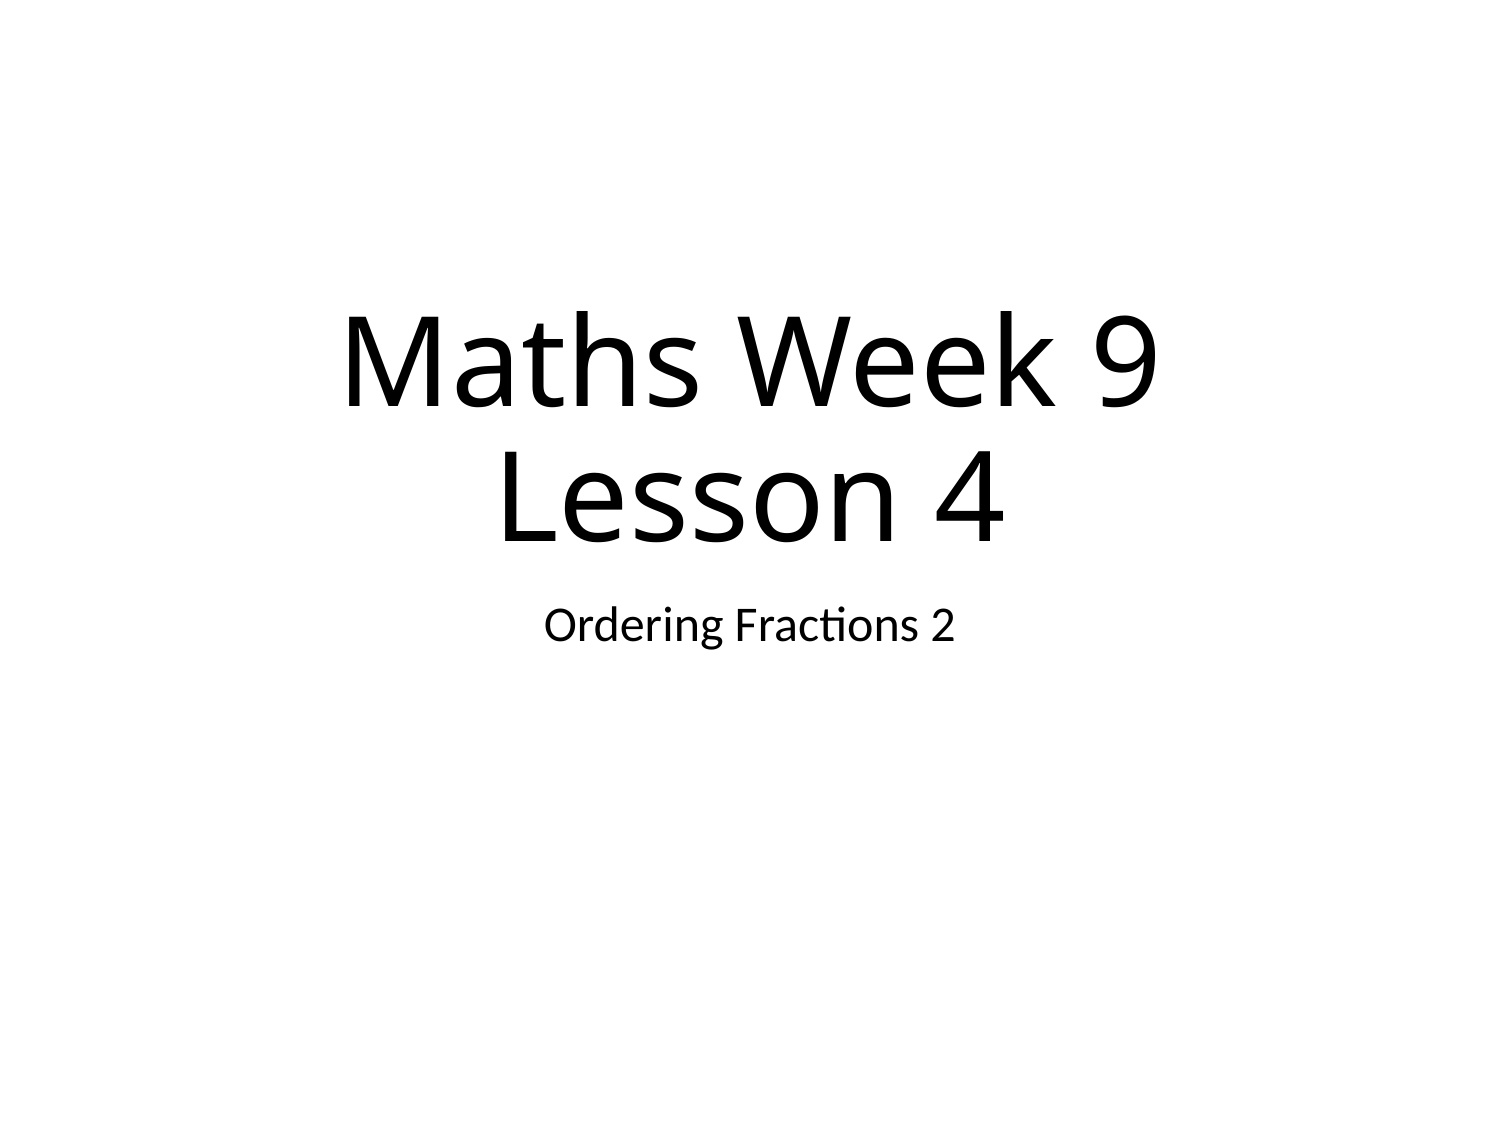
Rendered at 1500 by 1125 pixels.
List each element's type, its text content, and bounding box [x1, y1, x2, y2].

subtitle Ordering Fractions 2 [187, 590, 1313, 863]
title Maths Week 9 Lesson 4 [112, 184, 1388, 576]
